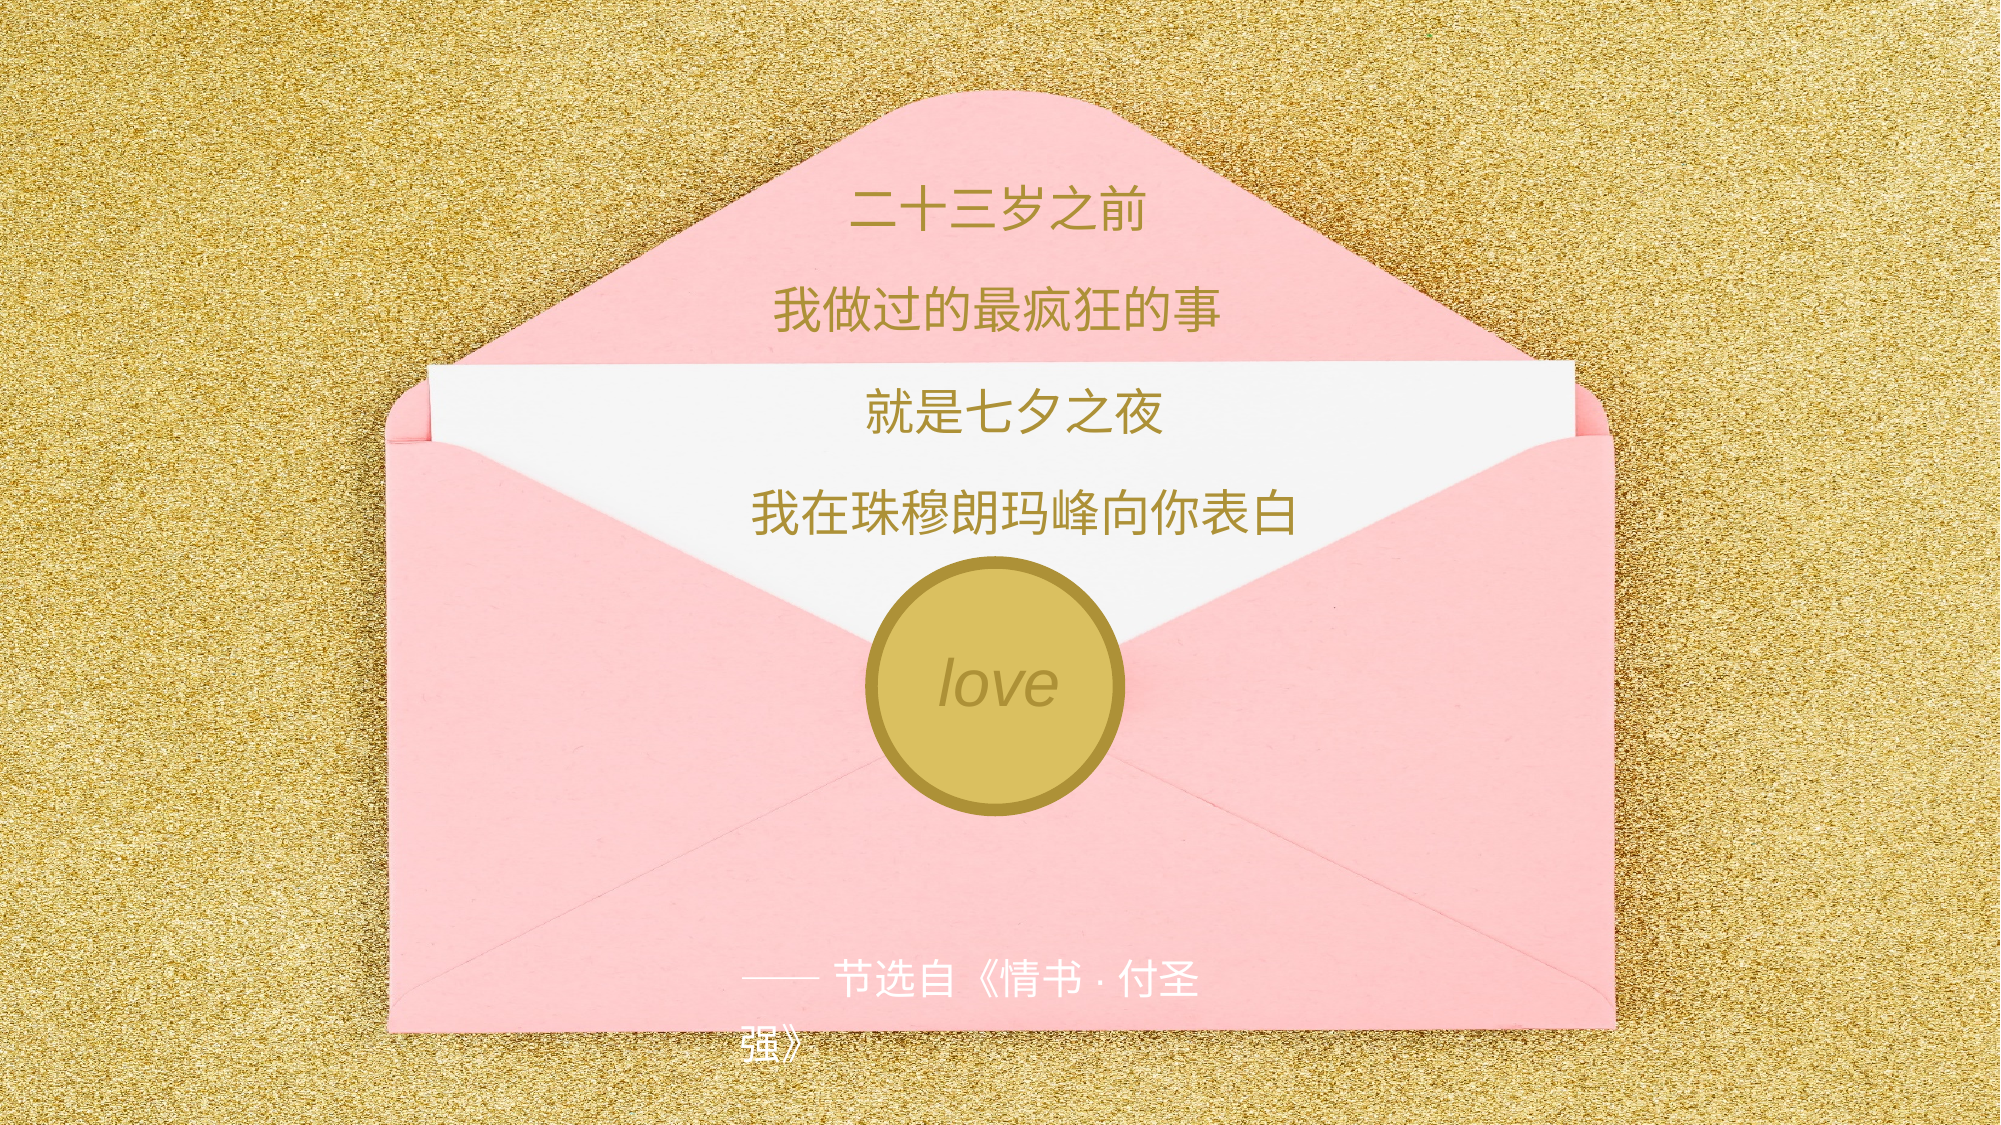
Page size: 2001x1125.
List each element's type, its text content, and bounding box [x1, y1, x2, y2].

text_box 就是七夕之夜 [849, 372, 1258, 449]
text_box love [912, 632, 1088, 729]
text_box 我做过的最疯狂的事 [757, 271, 1243, 348]
text_box 我在珠穆朗玛峰向你表白 [735, 473, 1322, 550]
text_box ——节选自《情书·付圣强》 [724, 930, 1276, 1005]
text_box 二十三岁之前 [833, 170, 1167, 246]
picture [0, 0, 2000, 1125]
